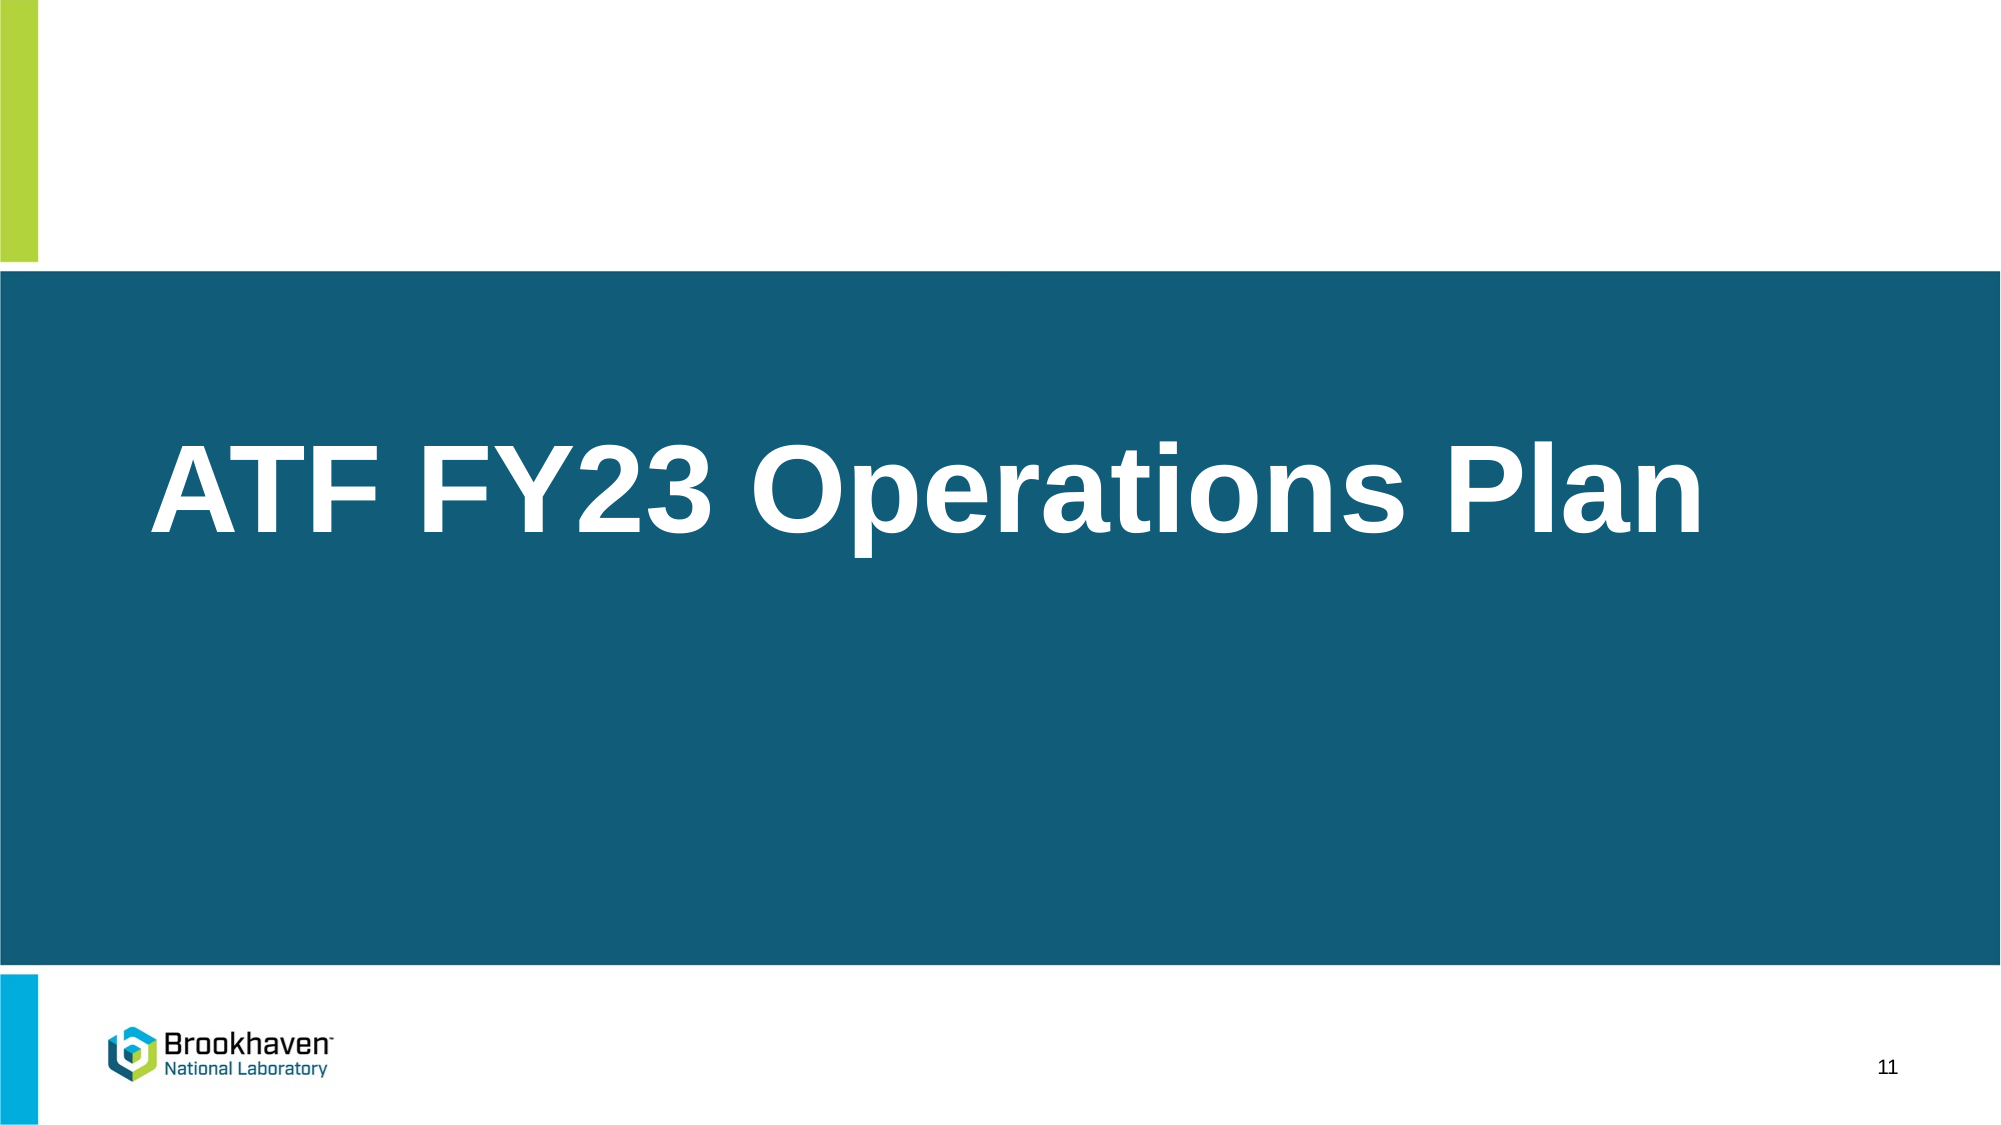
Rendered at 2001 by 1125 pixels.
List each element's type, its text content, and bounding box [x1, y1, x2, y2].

picture [0, 0, 2001, 1125]
slide_number 11 [1835, 1036, 1907, 1097]
title ATF FY23 Operations Plan [133, 416, 1829, 737]
